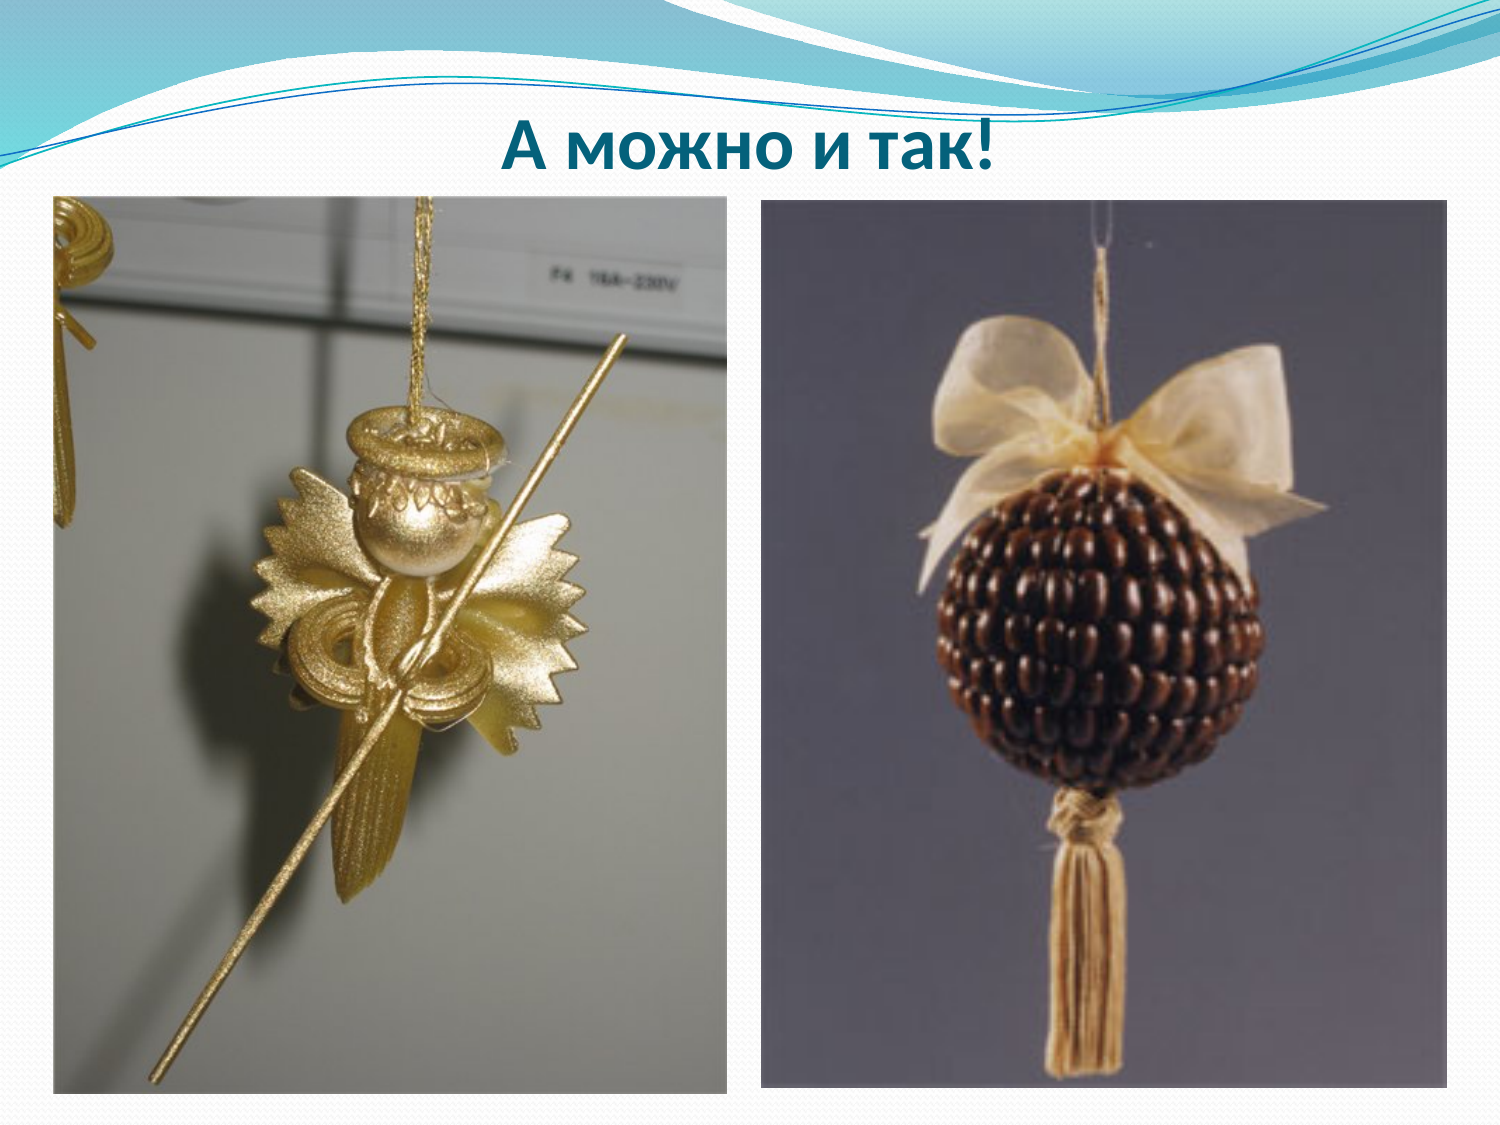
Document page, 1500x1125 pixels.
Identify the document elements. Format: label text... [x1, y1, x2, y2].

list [52, 195, 727, 1095]
title А можно и так! [75, 54, 1425, 185]
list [761, 200, 1448, 1088]
